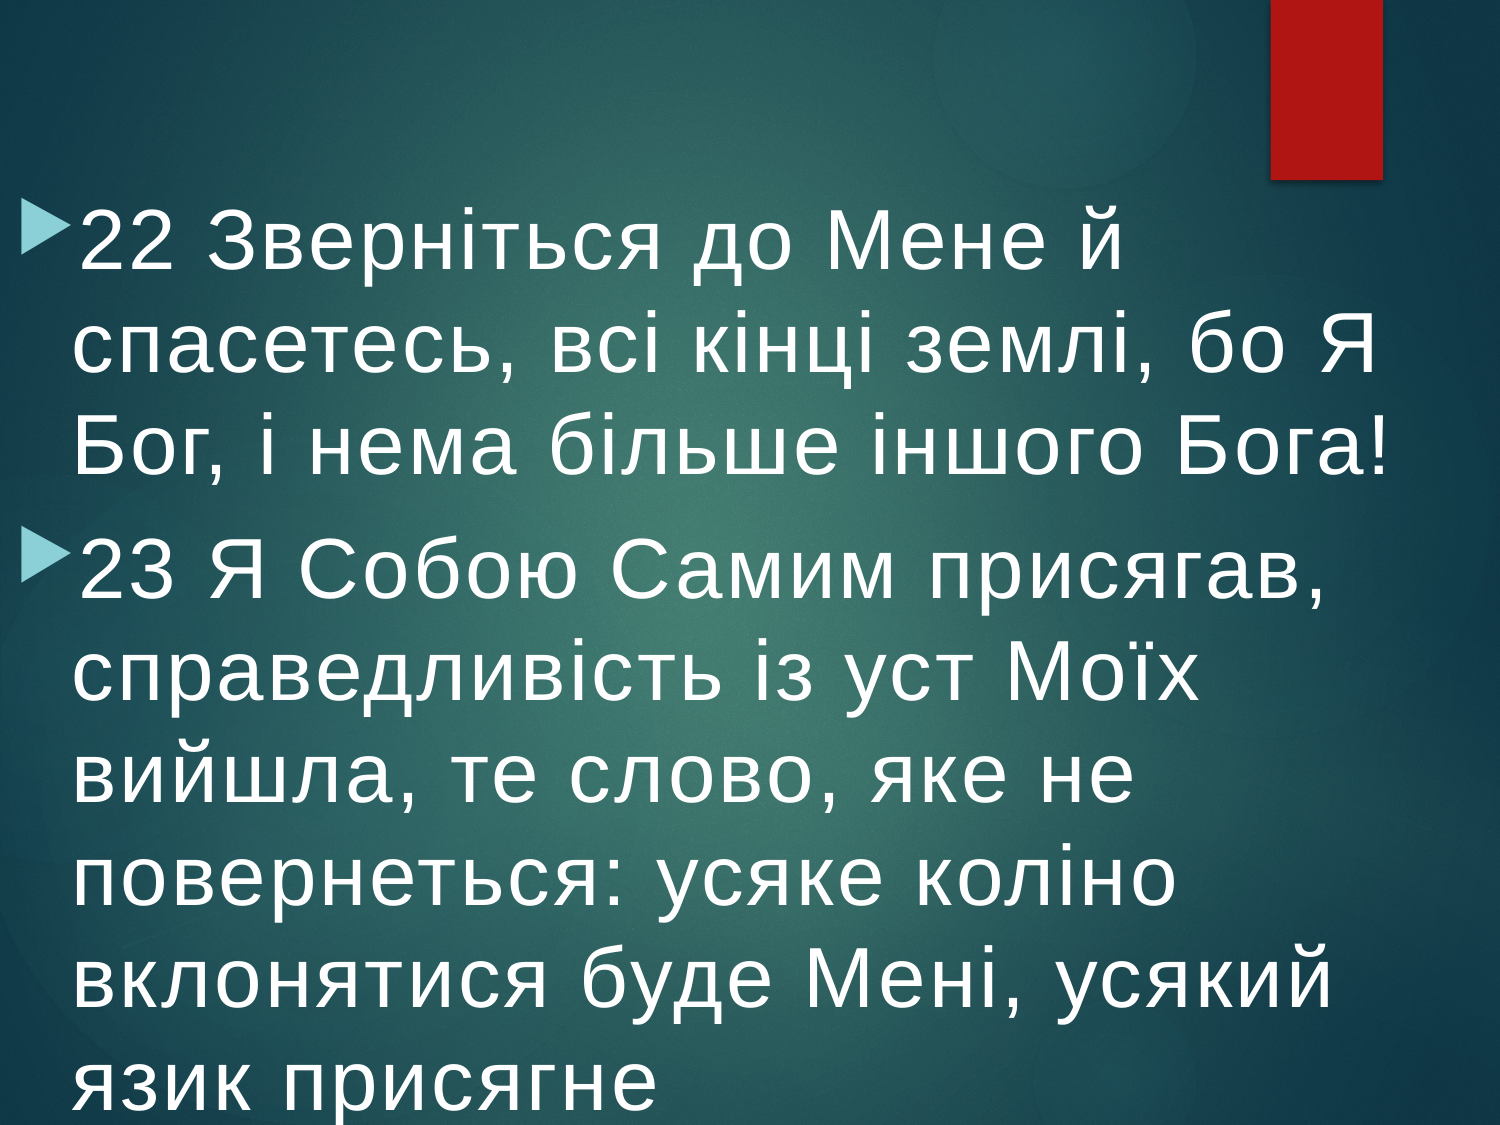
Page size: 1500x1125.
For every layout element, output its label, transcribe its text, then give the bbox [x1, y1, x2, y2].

list 22 Зверніться до Мене й спасетесь, всі кінці землі, бо Я Бог, і нема більше іншого Бога! 23 Я Собою Самим присягав, справедливість із уст Моїх вийшла, те слово, яке не повернеться: усяке коліно вклонятися буде Мені, усякий язик присягне [0, 176, 1481, 1125]
